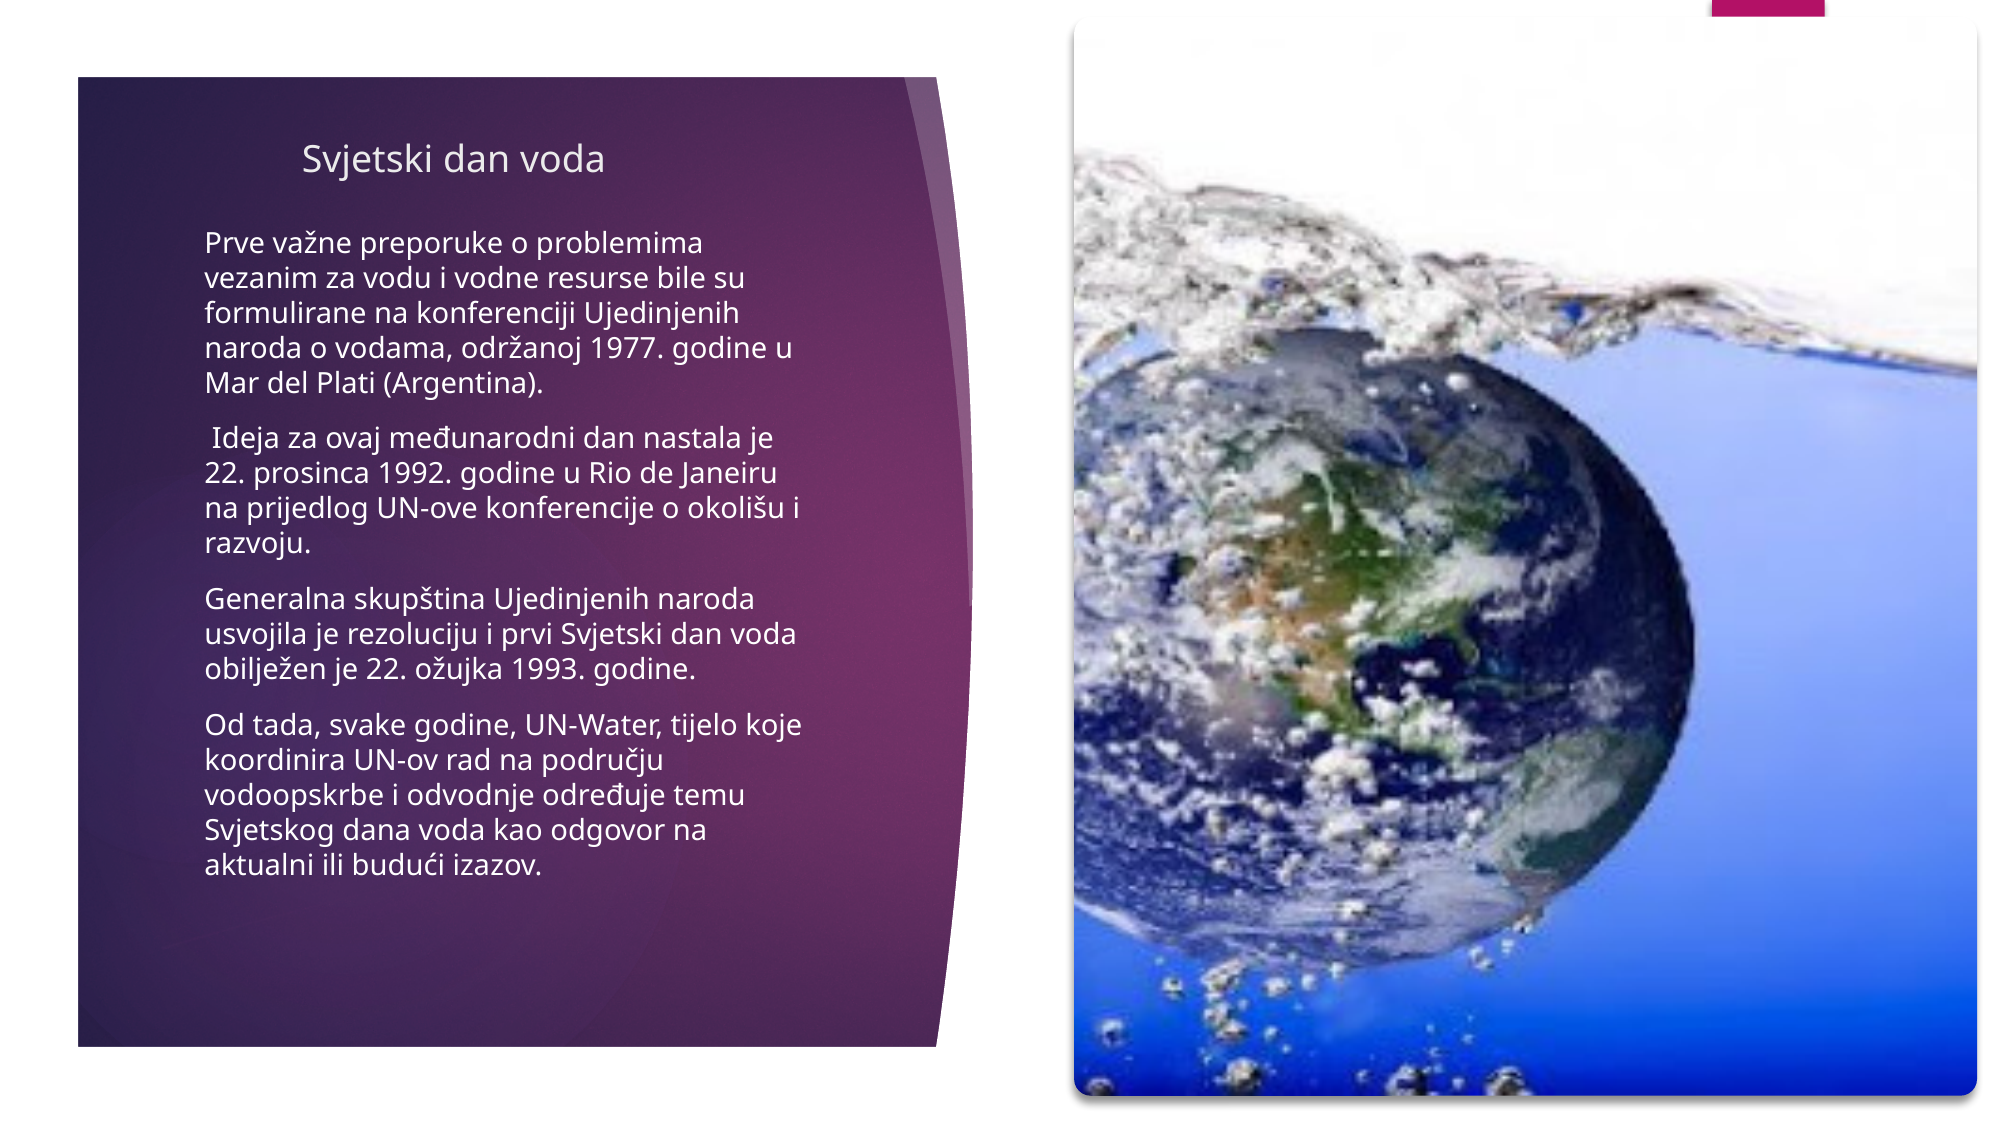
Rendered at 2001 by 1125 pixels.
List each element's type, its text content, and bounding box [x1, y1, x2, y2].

picture [1073, 16, 1978, 1096]
list Prve važne preporuke o problemima vezanim za vodu i vodne resurse bile su formulirane na konferenciji Ujedinjenih naroda o vodama, održanoj 1977. godine u Mar del Plati (Argentina). Ideja za ovaj međunarodni dan nastala je 22. prosinca 1992. godine u Rio de Janeiru na prijedlog UN-ove konferencije o okolišu i razvoju. Generalna skupština Ujedinjenih naroda usvojila je rezoluciju i prvi Svjetski dan voda obilježen je 22. ožujka 1993. godine. Od tada, svake godine, UN-Water, tijelo koje koordinira UN-ov rad na području vodoopskrbe i odvodnje određuje temu Svjetskog dana voda kao odgovor na aktualni ili budući izazov. [189, 216, 823, 988]
title Svjetski dan voda [189, 89, 824, 188]
